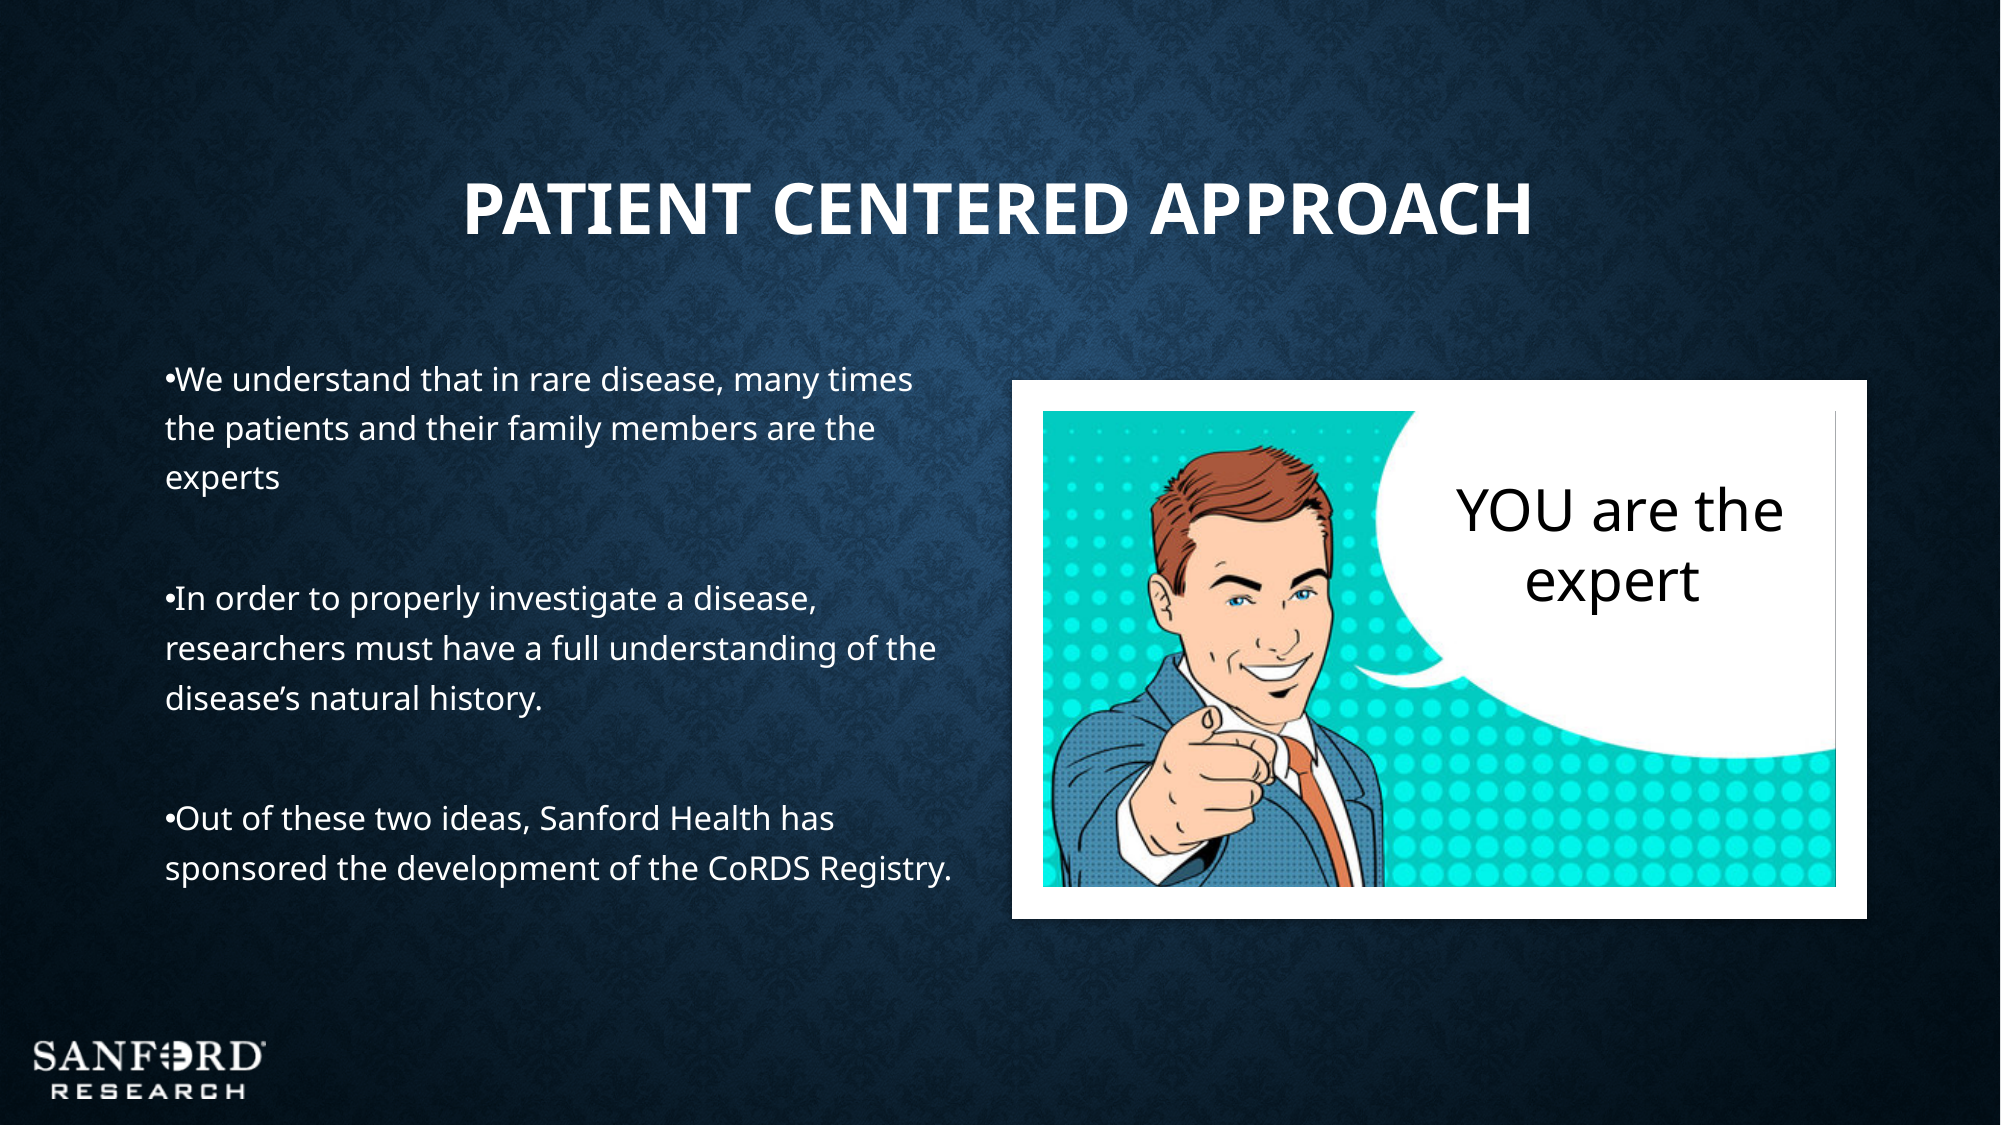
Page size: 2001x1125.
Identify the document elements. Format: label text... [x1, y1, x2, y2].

picture [33, 1039, 267, 1099]
text_box We understand that in rare disease, many times the patients and their family members are the experts In order to properly investigate a disease, researchers must have a full understanding of the disease’s natural history. Out of these two ideas, Sanford Health has sponsored the development of the CoRDS Registry. [149, 343, 973, 950]
title Patient Centered Approach [149, 99, 1849, 318]
picture [1042, 410, 1837, 888]
